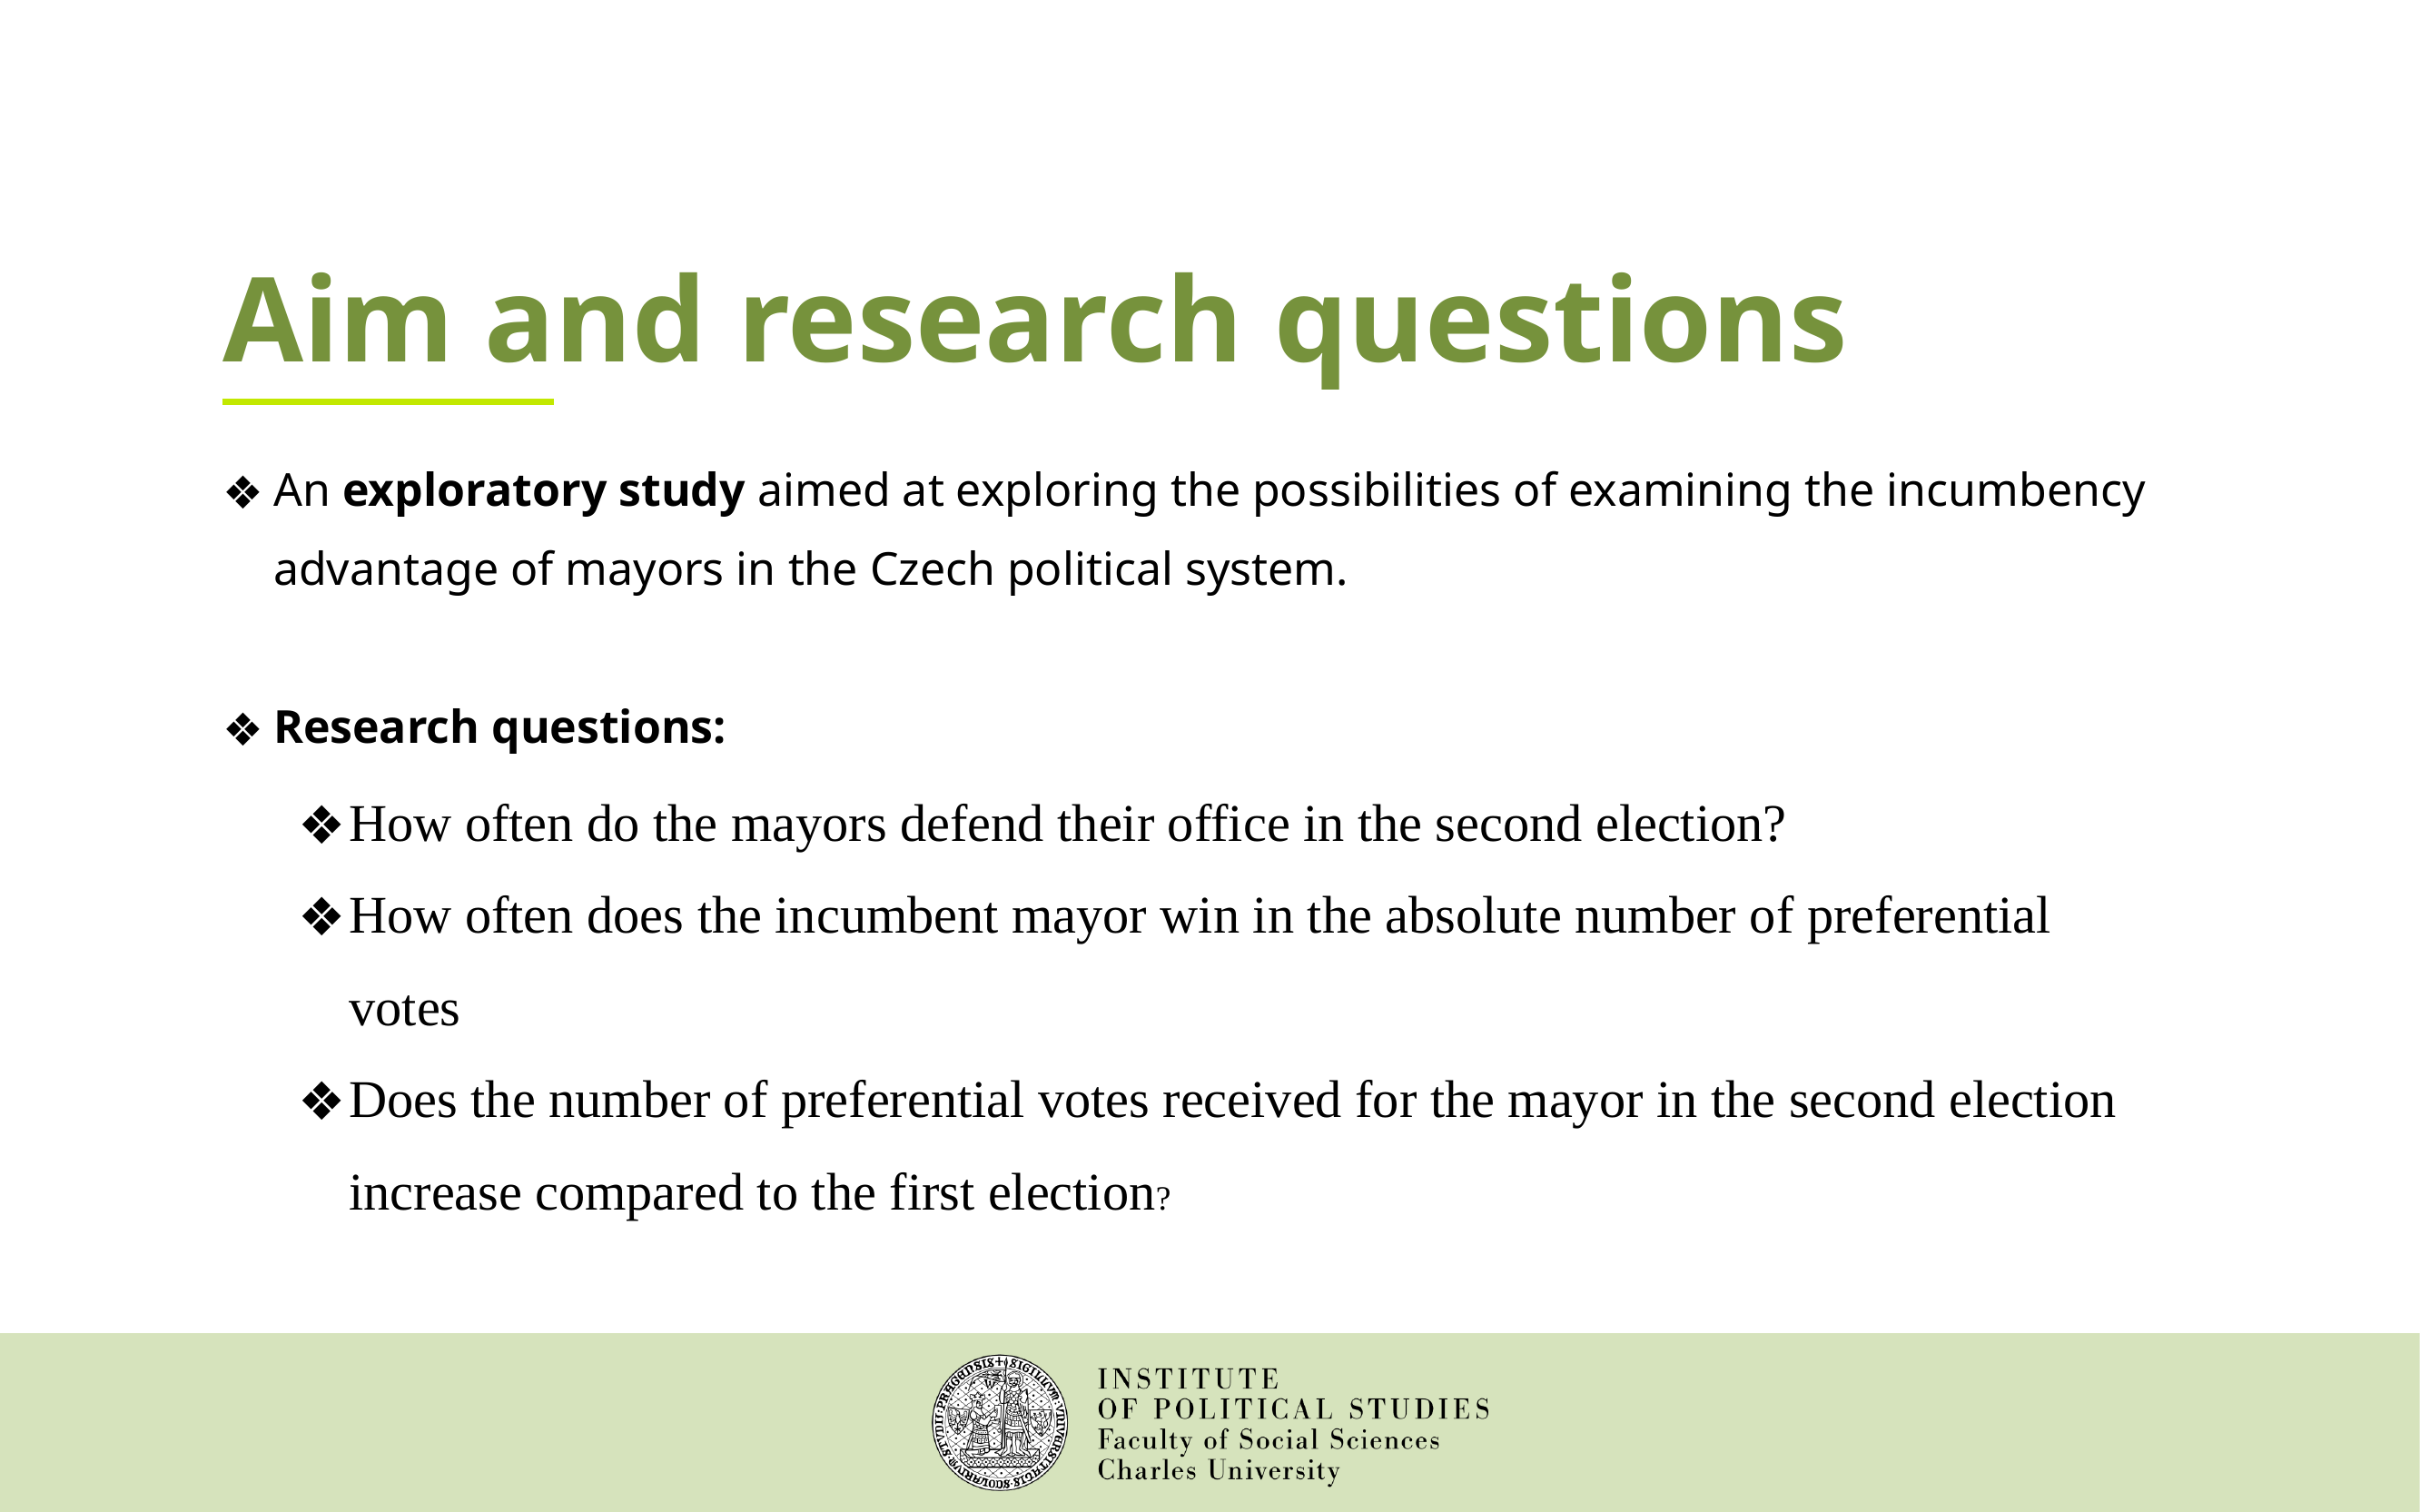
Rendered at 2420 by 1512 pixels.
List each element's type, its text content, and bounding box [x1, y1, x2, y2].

text_box Aim and research questions [222, 188, 1917, 386]
text_box An exploratory study aimed at exploring the possibilities of examining the incumbency advantage of mayors in the Czech political system. Research questions: [222, 436, 2166, 819]
picture [932, 1354, 1488, 1492]
text_box [0, 1332, 2420, 1512]
text_box How often do the mayors defend their office in the second election? How often does the incumbent mayor win in the absolute number of preferential votes Does the number of preferential votes received for the mayor in the second election increase compared to the first election? [298, 759, 2122, 1220]
